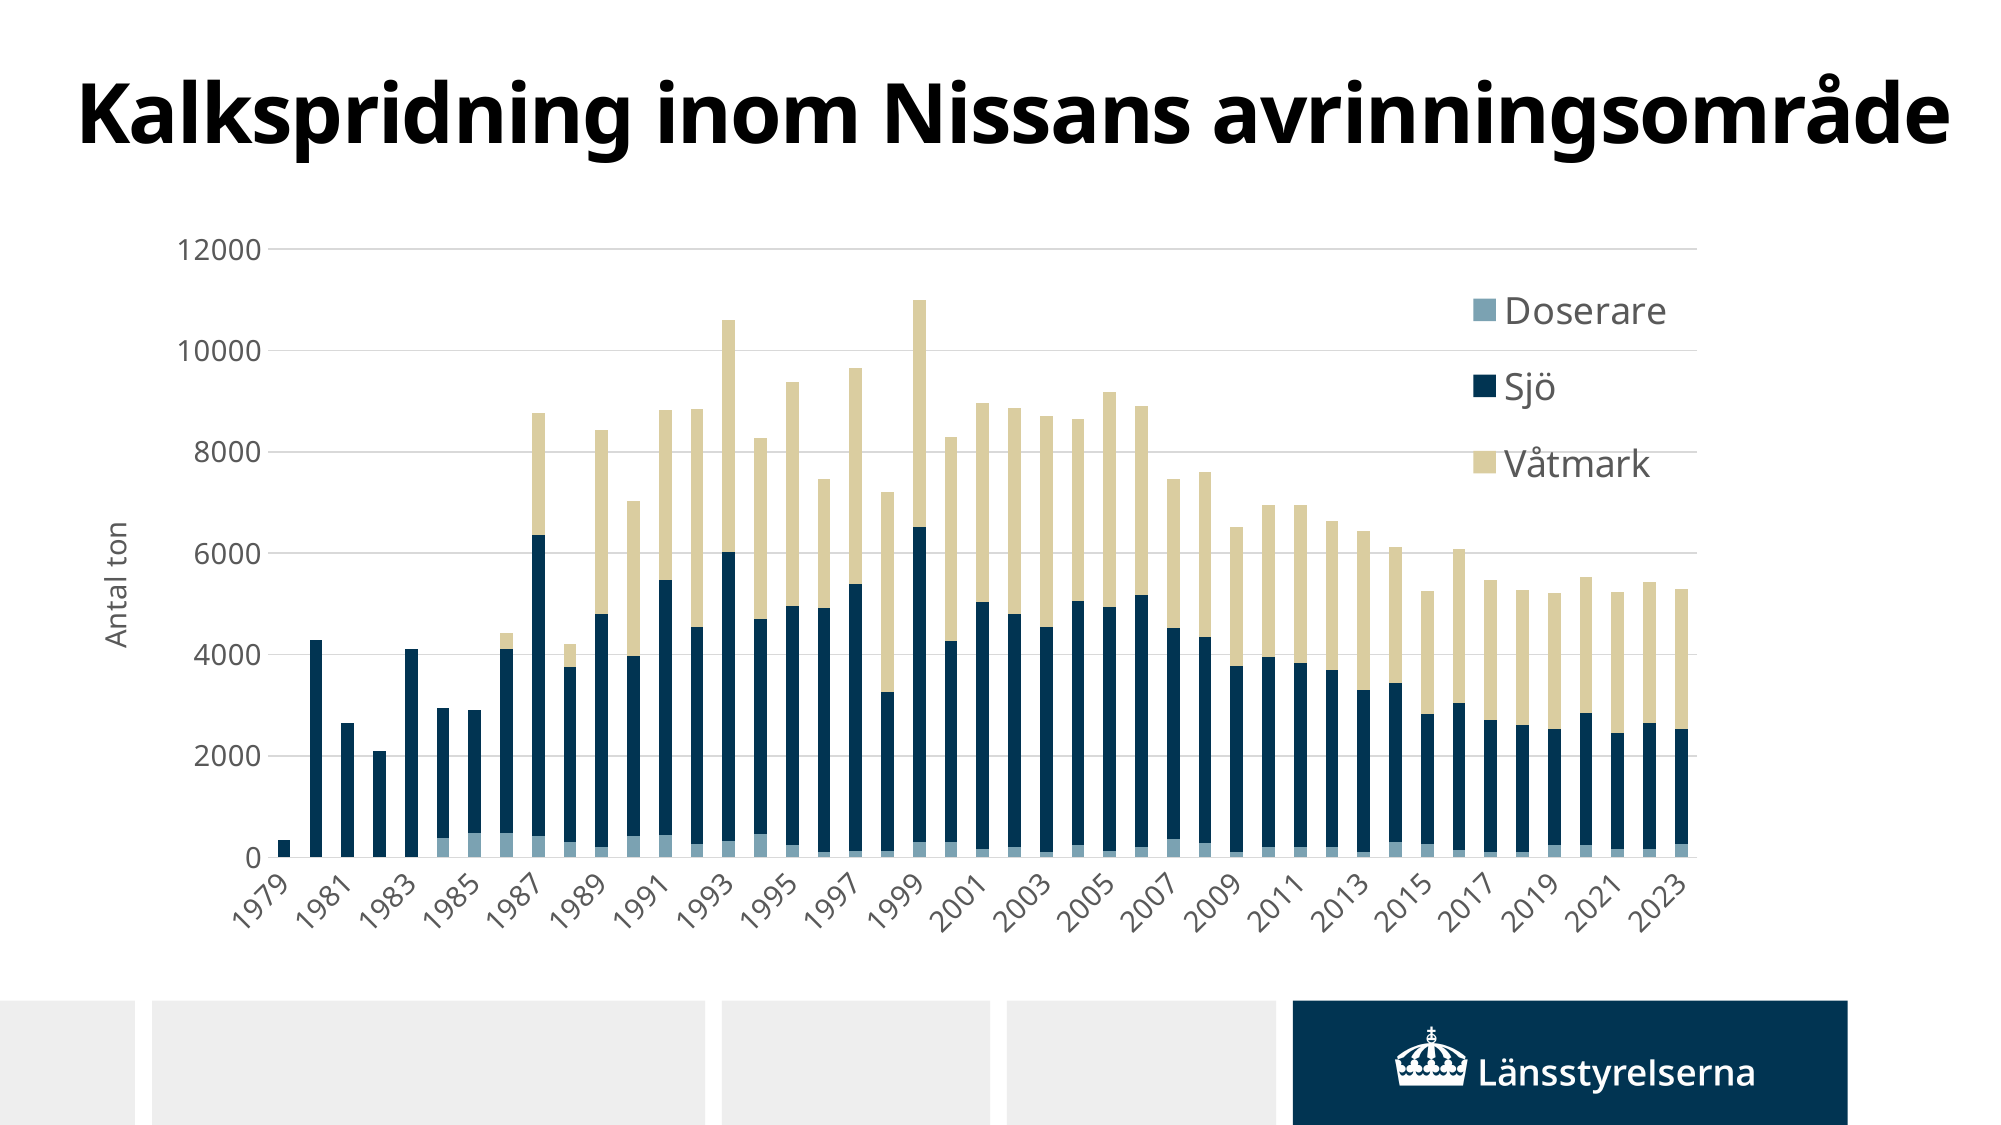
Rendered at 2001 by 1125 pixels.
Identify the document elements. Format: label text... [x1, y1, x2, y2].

chart [86, 210, 1737, 993]
picture [1291, 979, 1847, 1125]
title Kalkspridning inom Nissans avrinningsområde [60, 64, 1974, 295]
